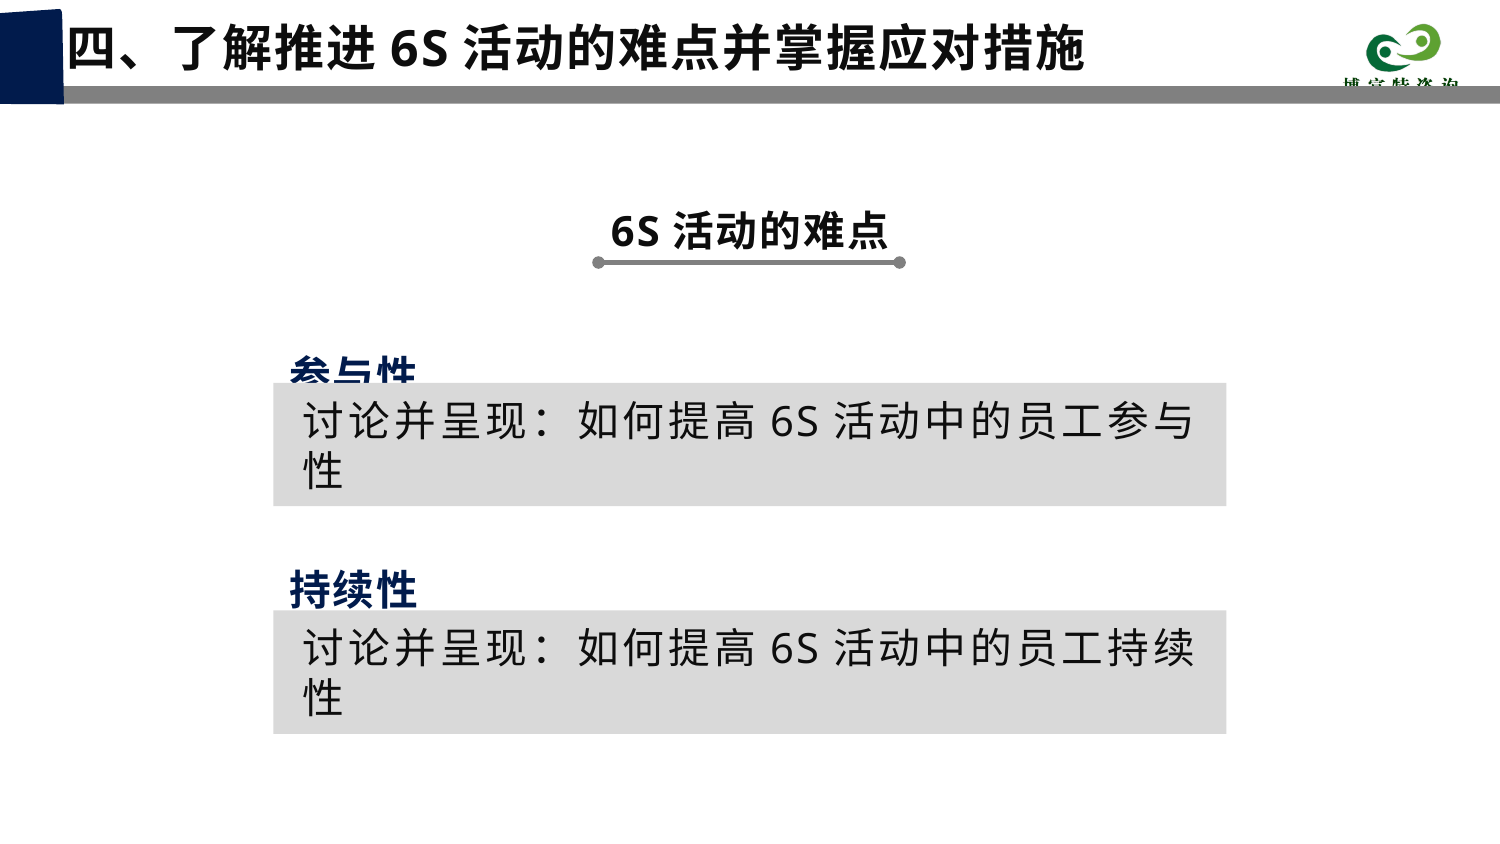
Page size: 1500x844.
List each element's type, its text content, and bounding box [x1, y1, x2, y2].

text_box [598, 197, 902, 263]
text_box 四、了解推进6S活动的难点并掌握应对措施 [51, 9, 1100, 85]
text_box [273, 342, 1227, 709]
picture [1329, 23, 1477, 86]
